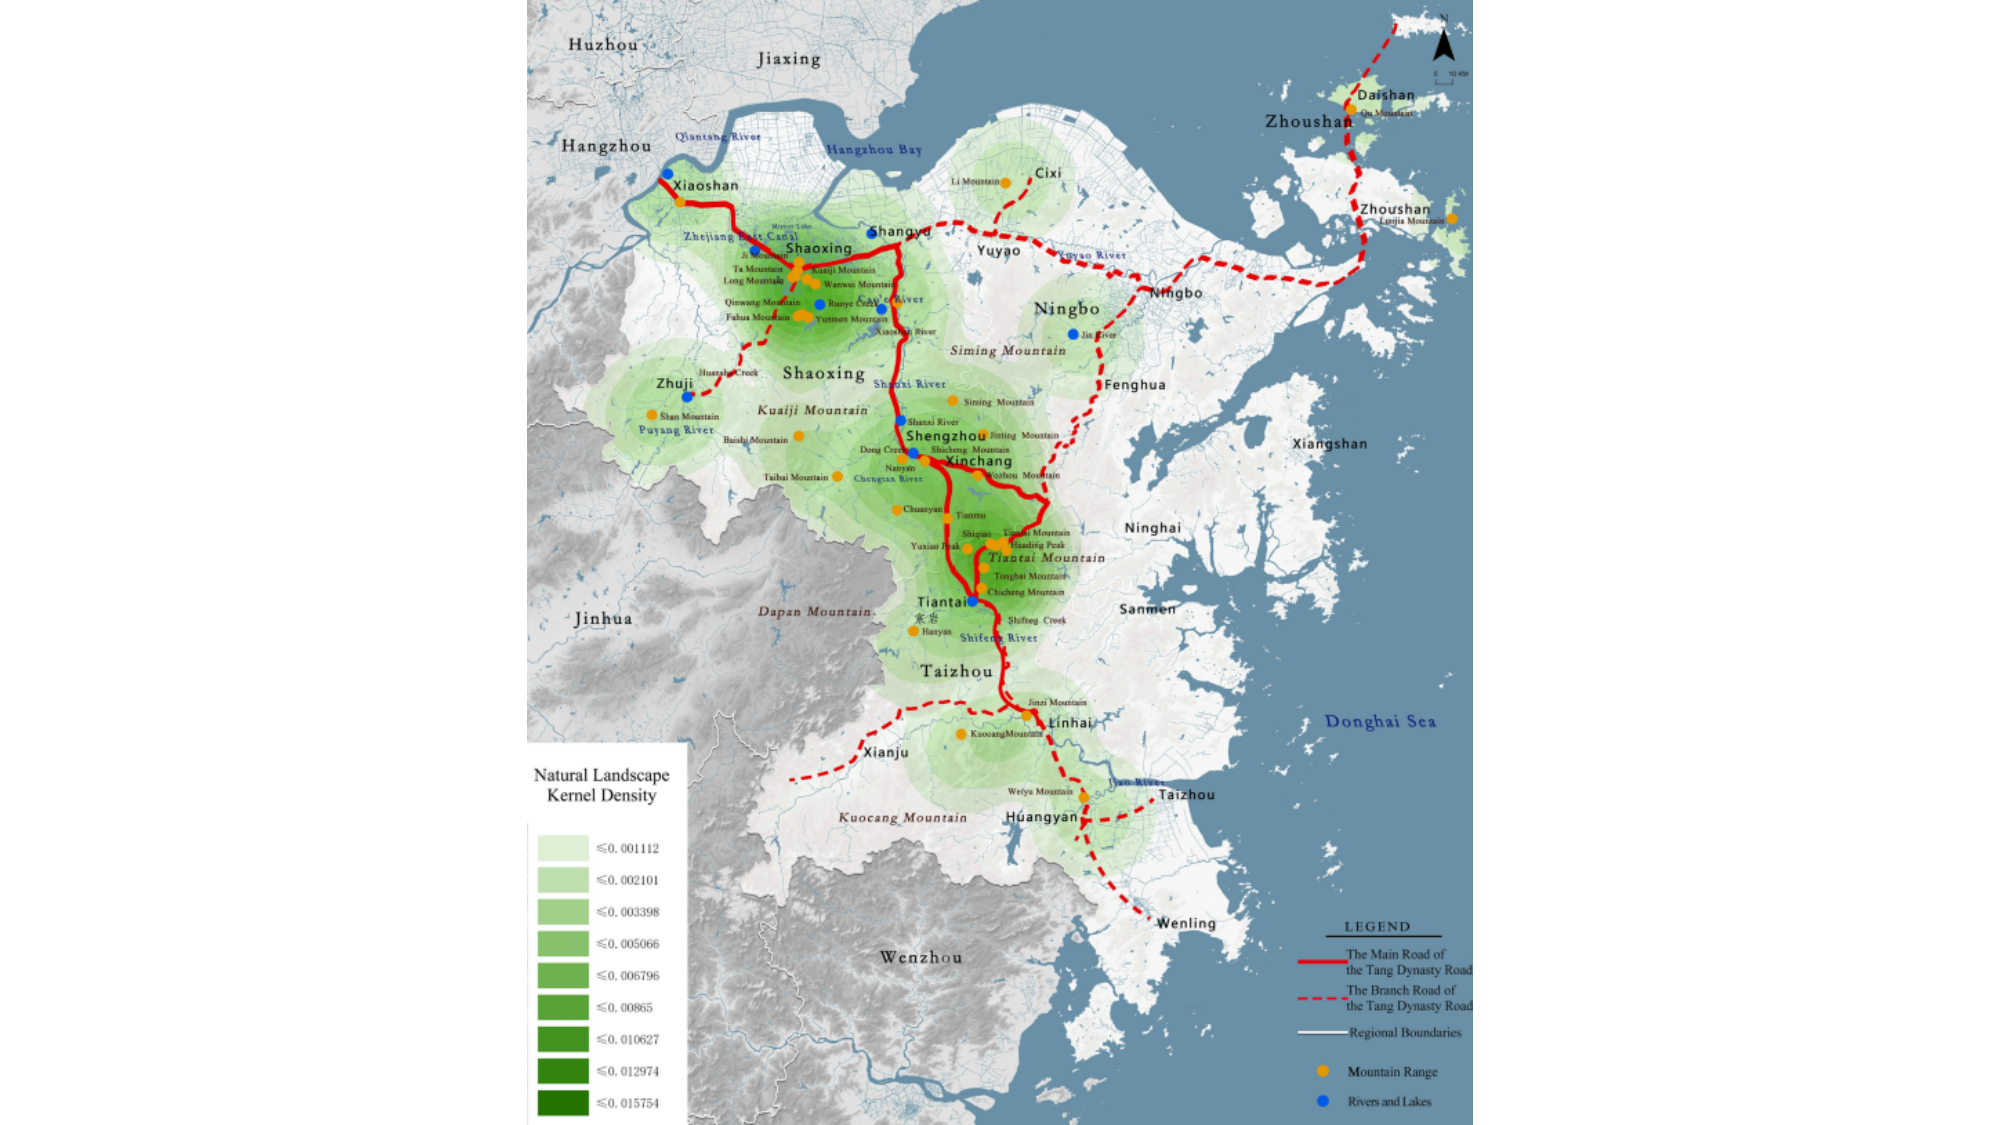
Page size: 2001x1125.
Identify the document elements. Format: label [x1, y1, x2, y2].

picture [527, 0, 1473, 1125]
